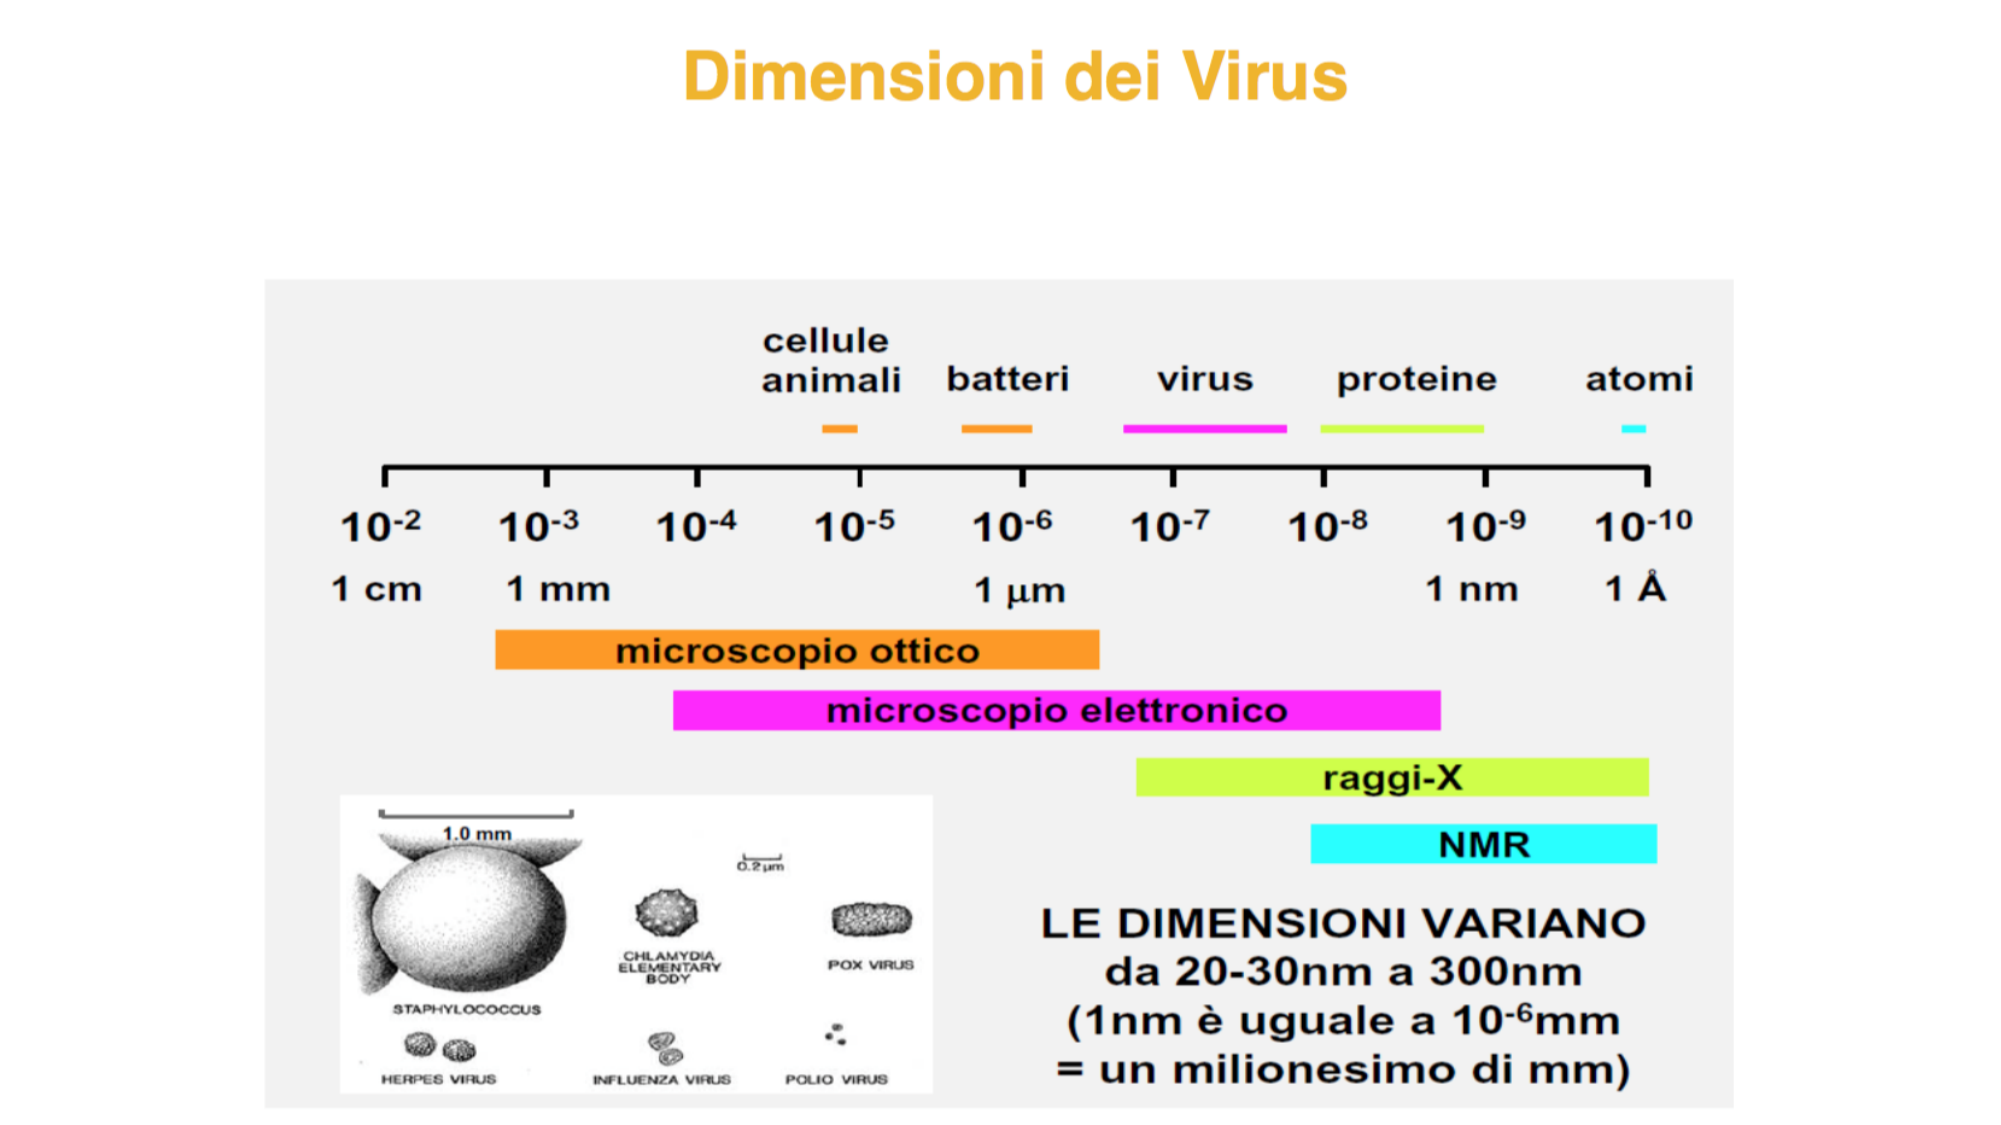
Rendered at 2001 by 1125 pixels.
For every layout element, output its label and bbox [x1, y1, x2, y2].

picture [256, 0, 1741, 1125]
